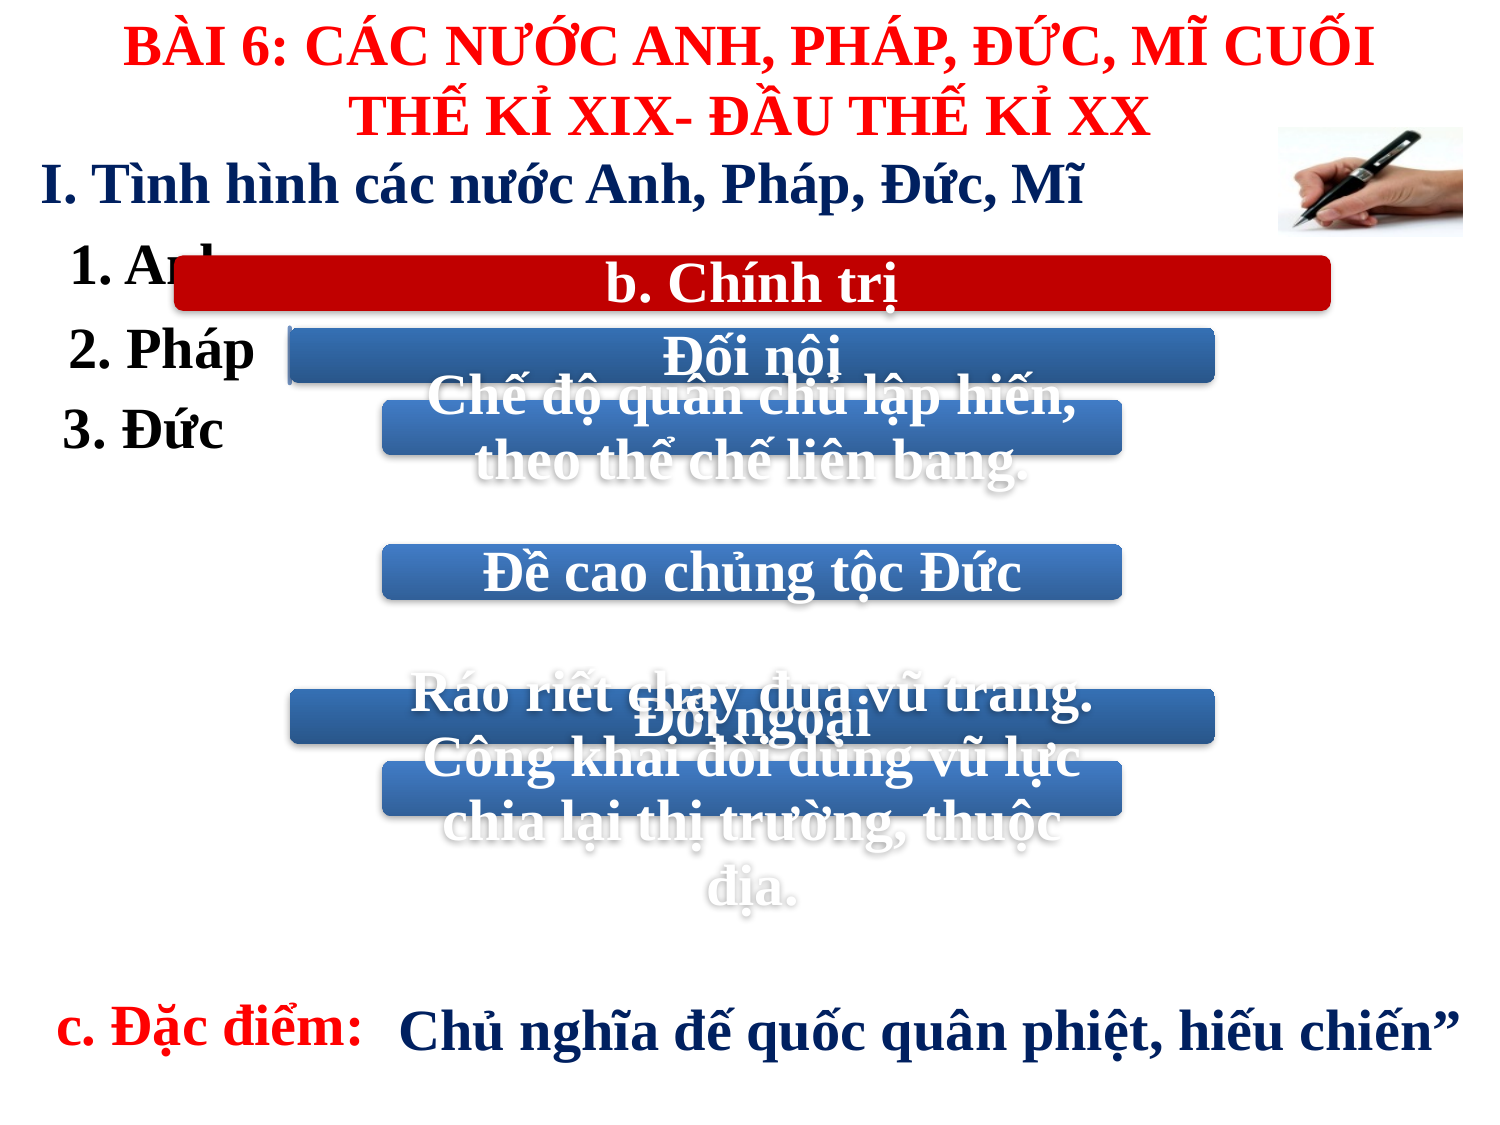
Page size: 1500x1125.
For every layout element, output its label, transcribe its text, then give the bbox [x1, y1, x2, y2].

title BÀI 6: CÁC NƯỚC ANH, PHÁP, ĐỨC, MĨ CUỐI THẾ KỈ XIX- ĐẦU THẾ KỈ XX [75, 0, 1425, 137]
list I. Tình hình các nước Anh, Pháp, Đức, Mĩ 1. Anh [25, 137, 1500, 445]
text_box c. Đặc điểm: [41, 979, 408, 1065]
text_box Chủ nghĩa đế quốc quân phiệt, hiếu chiến” [383, 984, 1500, 1070]
picture [1278, 126, 1463, 238]
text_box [29, 255, 1476, 961]
